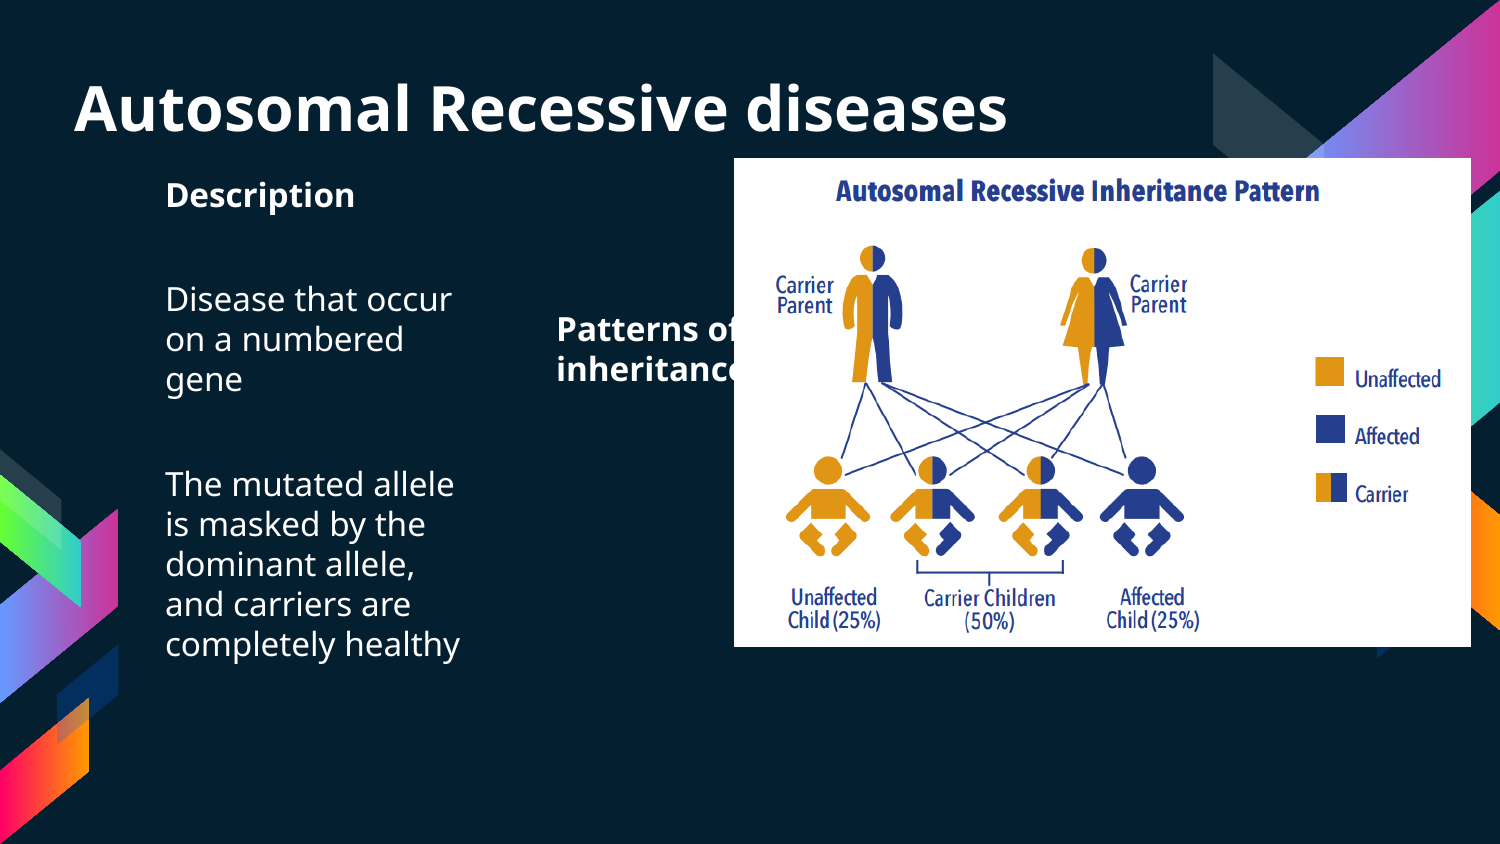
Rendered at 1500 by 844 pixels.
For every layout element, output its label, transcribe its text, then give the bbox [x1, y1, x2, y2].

picture [734, 158, 1471, 648]
list Patterns of inheritance [541, 293, 729, 513]
list Description Disease that occur on a numbered gene The mutated allele is masked by the dominant allele, and carriers are completely healthy [150, 158, 483, 692]
title Autosomal Recessive diseases [59, 54, 1040, 159]
